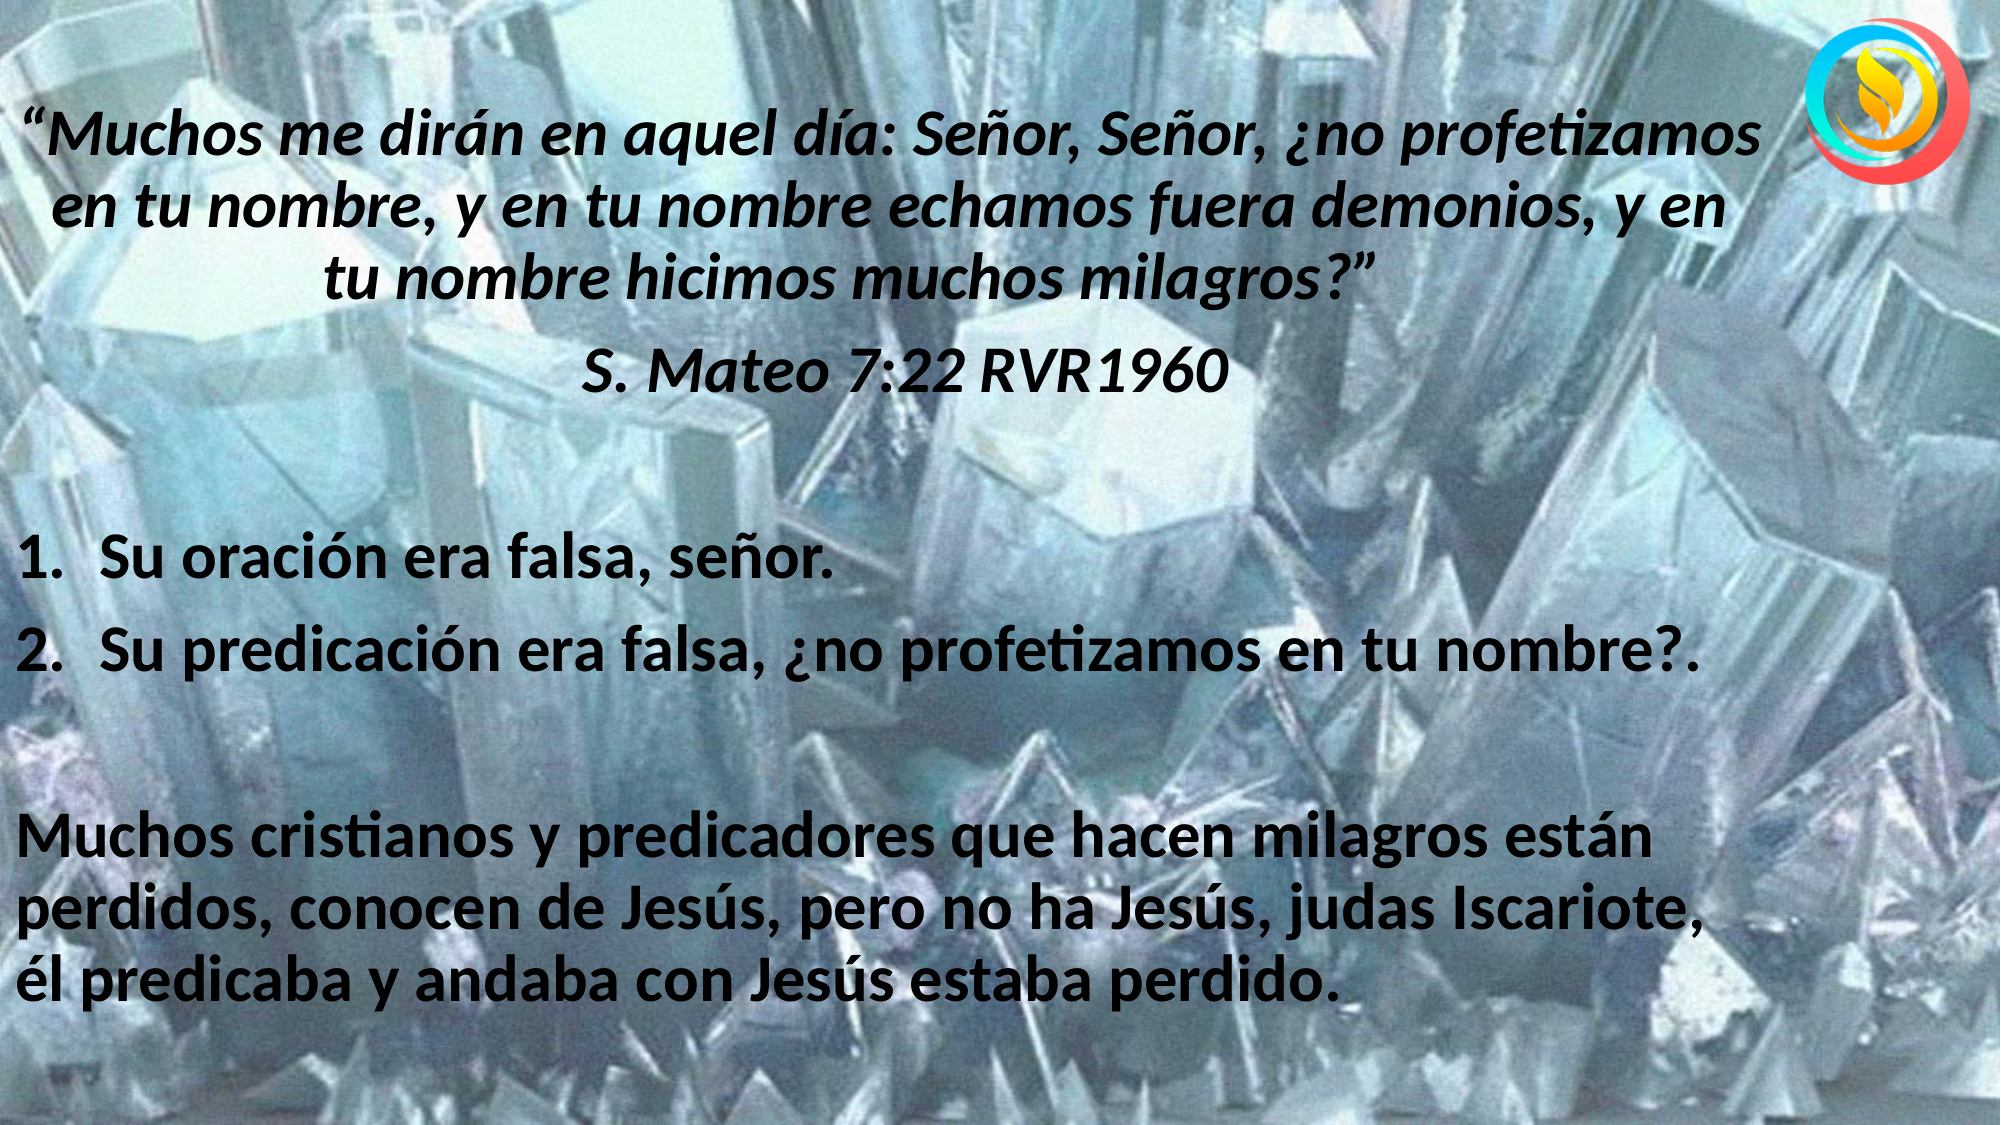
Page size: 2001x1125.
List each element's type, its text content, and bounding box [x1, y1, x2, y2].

picture [1793, 9, 1978, 194]
list “Muchos me dirán en aquel día: Señor, Señor, ¿no profetizamos en tu nombre, y en tu nombre echamos fuera demonios, y en tu nombre hicimos muchos milagros?” S. Mateo 7:22 RVR1960 Su oración era falsa, señor. Su predicación era falsa, ¿no profetizamos en tu nombre?. Muchos cristianos y predicadores que hacen milagros están perdidos, conocen de Jesús, pero no ha Jesús, judas Iscariote, él predicaba y andaba con Jesús estaba perdido. [0, 0, 1782, 1093]
